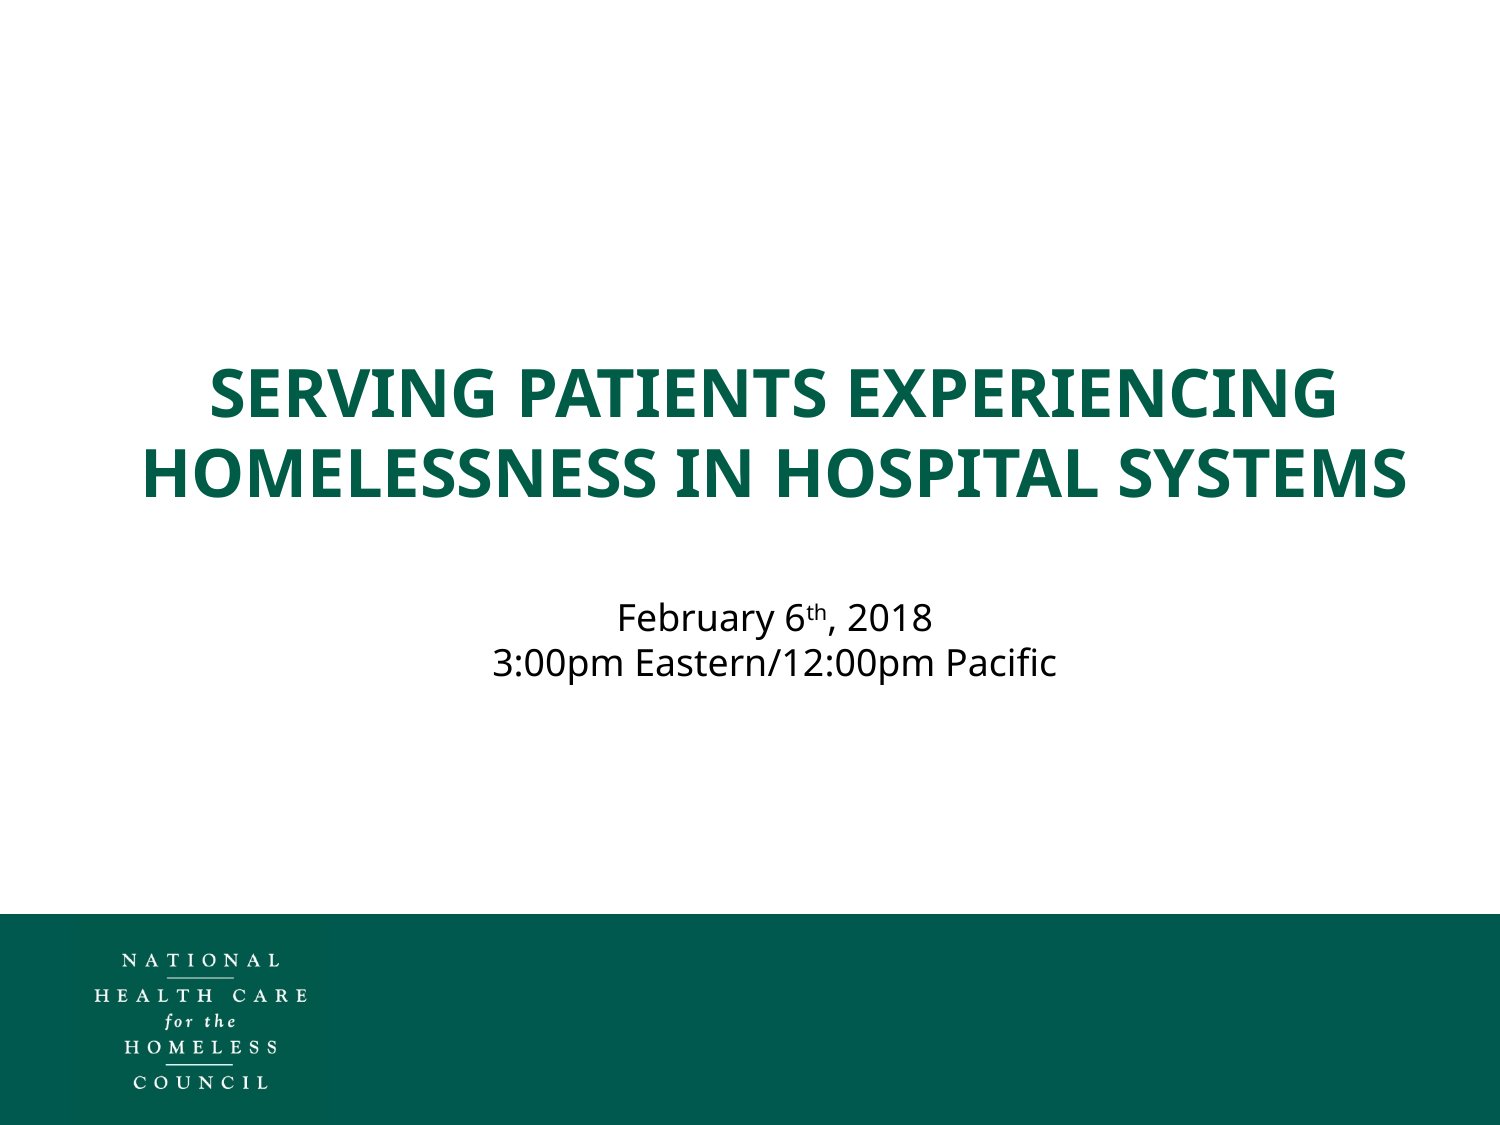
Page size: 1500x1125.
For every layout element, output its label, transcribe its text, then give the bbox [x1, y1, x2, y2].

text_box February 6th, 2018 3:00pm Eastern/12:00pm Pacific [24, 586, 1500, 692]
picture [0, 914, 1500, 1125]
title SERVING PATIENTS EXPERIENCING HOMELESSNESS IN HOSPITAL SYSTEMS [99, 336, 1451, 526]
